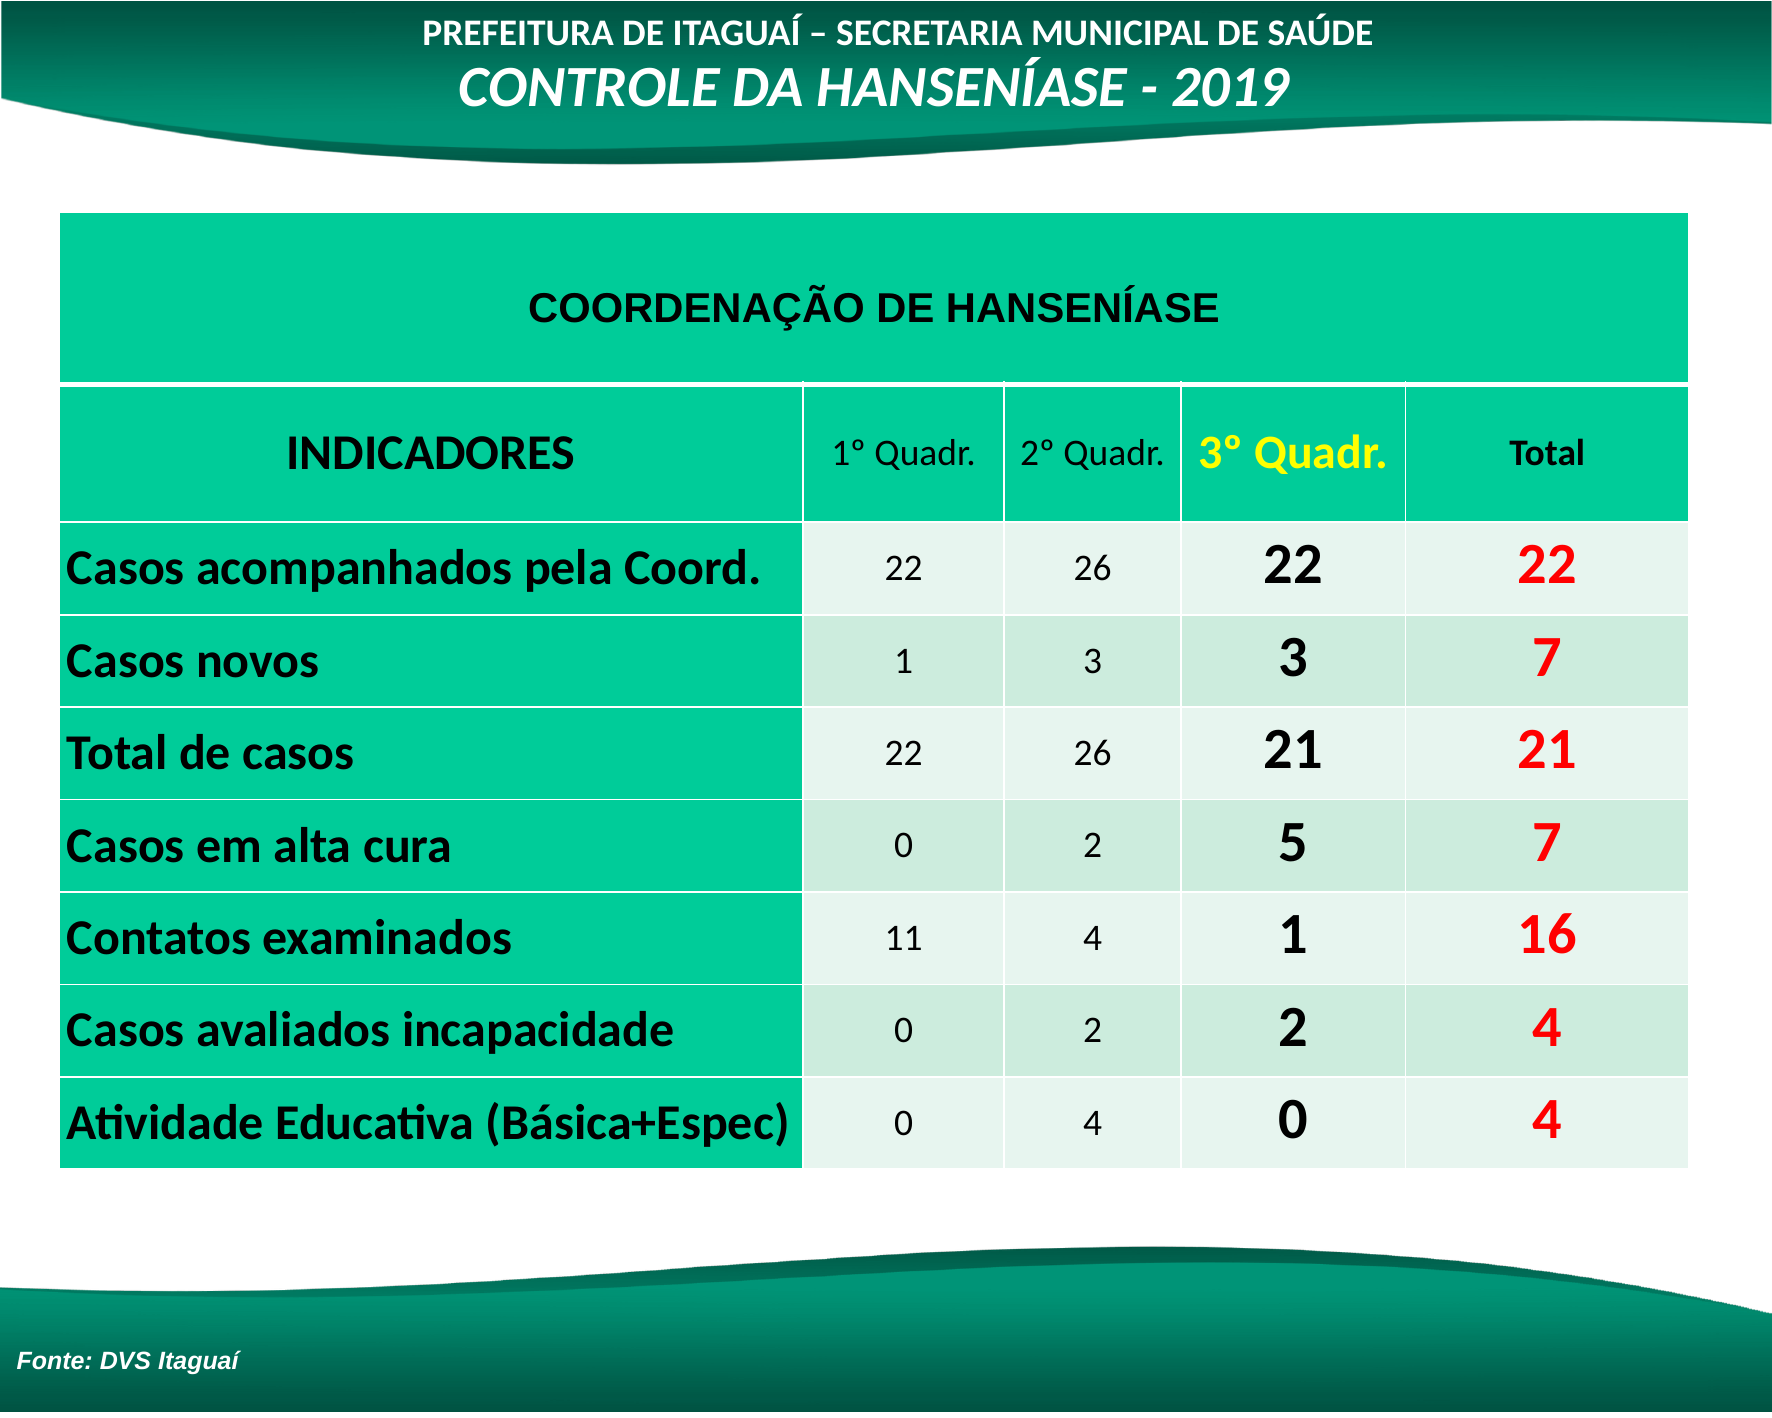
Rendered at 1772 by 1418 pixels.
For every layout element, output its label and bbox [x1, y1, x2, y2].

text_box [747, 21, 766, 45]
table_cell [1005, 800, 1180, 891]
table_cell [804, 985, 1003, 1076]
table_cell [1005, 523, 1180, 614]
text_box [64, 1353, 71, 1369]
text_box [1309, 21, 1329, 45]
table_cell [1406, 616, 1688, 706]
table_cell [1406, 800, 1688, 891]
text_box [957, 69, 983, 105]
text_box [48, 1356, 61, 1368]
text_box [1001, 21, 1021, 44]
text_box [1173, 68, 1200, 105]
table_cell [1182, 893, 1405, 984]
text_box [625, 21, 644, 44]
text_box [33, 1356, 46, 1369]
text_box [629, 68, 665, 106]
table_cell [1005, 616, 1180, 706]
text_box [1036, 69, 1069, 105]
table_cell [60, 616, 802, 706]
text_box [853, 69, 886, 105]
text_box [648, 21, 662, 44]
text_box [218, 1362, 224, 1369]
text_box [873, 21, 890, 45]
table_cell [60, 387, 802, 521]
text_box [460, 68, 489, 106]
text_box [1172, 21, 1192, 44]
text_box [683, 21, 700, 44]
text_box [466, 21, 480, 44]
text_box [1220, 21, 1239, 44]
text_box [425, 21, 441, 44]
text_box [1155, 21, 1171, 44]
text_box [1034, 21, 1061, 44]
text_box [224, 1356, 229, 1368]
table_cell [60, 800, 802, 891]
table_cell [804, 616, 1003, 706]
picture [2, 1, 1771, 182]
text_box [1195, 21, 1207, 44]
table_cell [1182, 616, 1405, 706]
text_box [699, 21, 719, 44]
table_cell [60, 523, 802, 614]
text_box [18, 1352, 31, 1368]
text_box [722, 21, 742, 45]
text_box [947, 21, 967, 44]
text_box [1146, 21, 1150, 44]
text_box [1243, 21, 1257, 44]
text_box [233, 1355, 237, 1368]
table_cell [1182, 387, 1405, 521]
text_box [1101, 69, 1127, 105]
text_box [894, 21, 910, 44]
text_box [528, 21, 545, 44]
text_box [1270, 21, 1283, 45]
text_box [985, 69, 1019, 105]
table_cell [1005, 387, 1180, 521]
text_box [1072, 68, 1097, 106]
table_cell [804, 523, 1003, 614]
text_box [1124, 21, 1141, 45]
table_cell [60, 893, 802, 984]
table_cell [804, 800, 1003, 891]
text_box [72, 1356, 83, 1369]
text_box [1116, 21, 1120, 44]
text_box [136, 1352, 149, 1369]
text_box [120, 1352, 135, 1368]
text_box [167, 1354, 173, 1369]
table_cell [1406, 523, 1688, 614]
table_cell [1406, 893, 1688, 984]
text_box [1265, 68, 1289, 105]
table_cell [1182, 800, 1405, 891]
text_box [1091, 21, 1110, 44]
table_header [60, 213, 1688, 382]
table_cell [804, 387, 1003, 521]
text_box [592, 21, 612, 44]
text_box [188, 1356, 201, 1374]
table_cell [1182, 523, 1405, 614]
text_box [928, 68, 953, 106]
text_box [1023, 69, 1034, 105]
text_box [1237, 69, 1256, 105]
table_cell [804, 1078, 1003, 1168]
text_box [1143, 87, 1156, 92]
text_box [1066, 21, 1085, 45]
table_cell [1406, 1078, 1688, 1168]
text_box [159, 1352, 165, 1368]
text_box [501, 21, 515, 44]
text_box [972, 21, 988, 44]
text_box [548, 21, 567, 45]
text_box [520, 21, 524, 44]
text_box [204, 1356, 216, 1369]
table_cell [1005, 985, 1180, 1076]
table_cell [60, 985, 802, 1076]
text_box [445, 21, 461, 44]
table_cell [60, 1078, 802, 1168]
text_box [530, 69, 564, 105]
text_box [573, 21, 589, 44]
text_box [101, 1352, 116, 1368]
text_box [490, 68, 526, 106]
text_box [769, 21, 789, 44]
text_box [735, 69, 768, 105]
table_cell [1005, 708, 1180, 799]
table_cell [804, 708, 1003, 799]
text_box [891, 69, 925, 105]
text_box [668, 69, 688, 105]
text_box [794, 14, 801, 44]
text_box [915, 21, 948, 44]
text_box [768, 69, 801, 105]
text_box [174, 1356, 185, 1369]
table_cell [1182, 708, 1405, 799]
table_cell [1005, 893, 1180, 984]
picture [0, 1228, 1772, 1412]
table_cell [60, 708, 802, 799]
table_cell [1406, 387, 1688, 521]
text_box [694, 69, 720, 105]
text_box [1334, 21, 1353, 44]
text_box [569, 69, 596, 105]
text_box [838, 21, 852, 45]
text_box [993, 21, 997, 44]
text_box [856, 21, 870, 44]
text_box [1027, 58, 1038, 65]
text_box [484, 21, 497, 44]
table_cell [1182, 985, 1405, 1076]
text_box [189, 1356, 195, 1368]
table_cell [1406, 985, 1688, 1076]
text_box [1358, 21, 1371, 44]
table_cell [1406, 708, 1688, 799]
table_cell [1182, 1078, 1405, 1168]
table_cell [804, 893, 1003, 984]
text_box [597, 69, 624, 105]
text_box [1286, 21, 1306, 44]
table_cell [1005, 1078, 1180, 1168]
text_box [1203, 68, 1230, 106]
text_box [819, 69, 852, 105]
